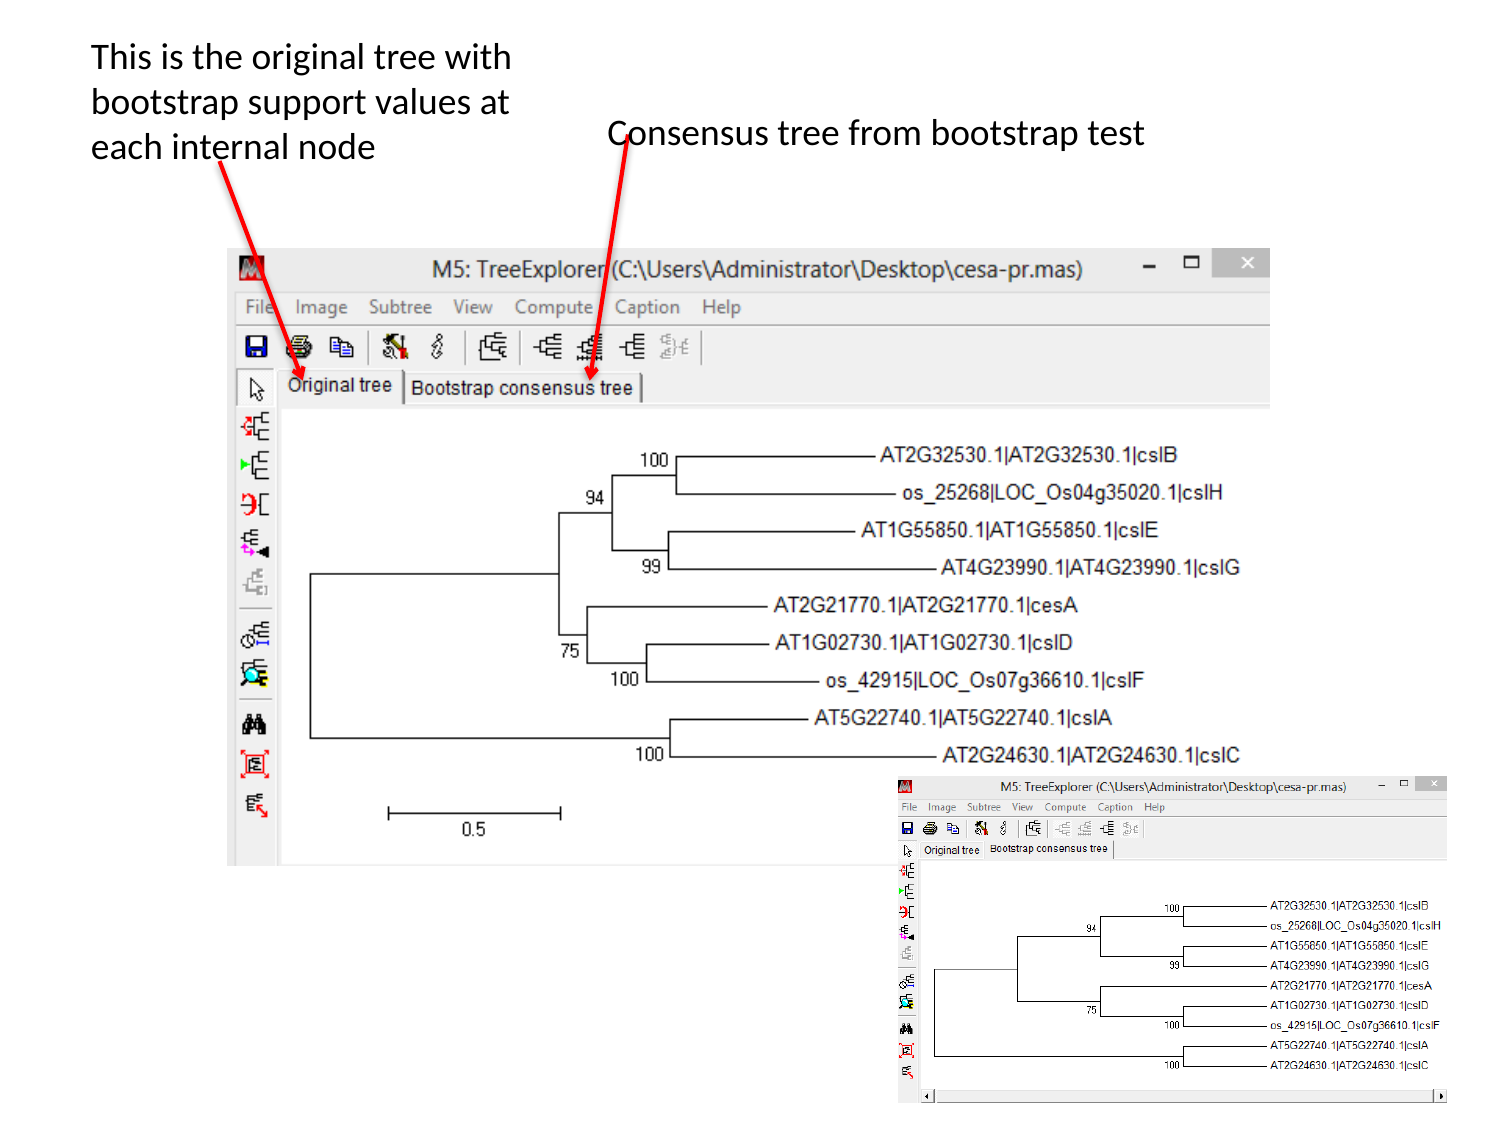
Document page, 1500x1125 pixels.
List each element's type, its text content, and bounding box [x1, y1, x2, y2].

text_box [219, 160, 304, 381]
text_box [589, 134, 629, 381]
text_box Consensus tree from bootstrap test [592, 100, 1161, 161]
picture [227, 248, 1447, 1103]
text_box This is the original tree with bootstrap support values at each internal node [76, 24, 590, 175]
